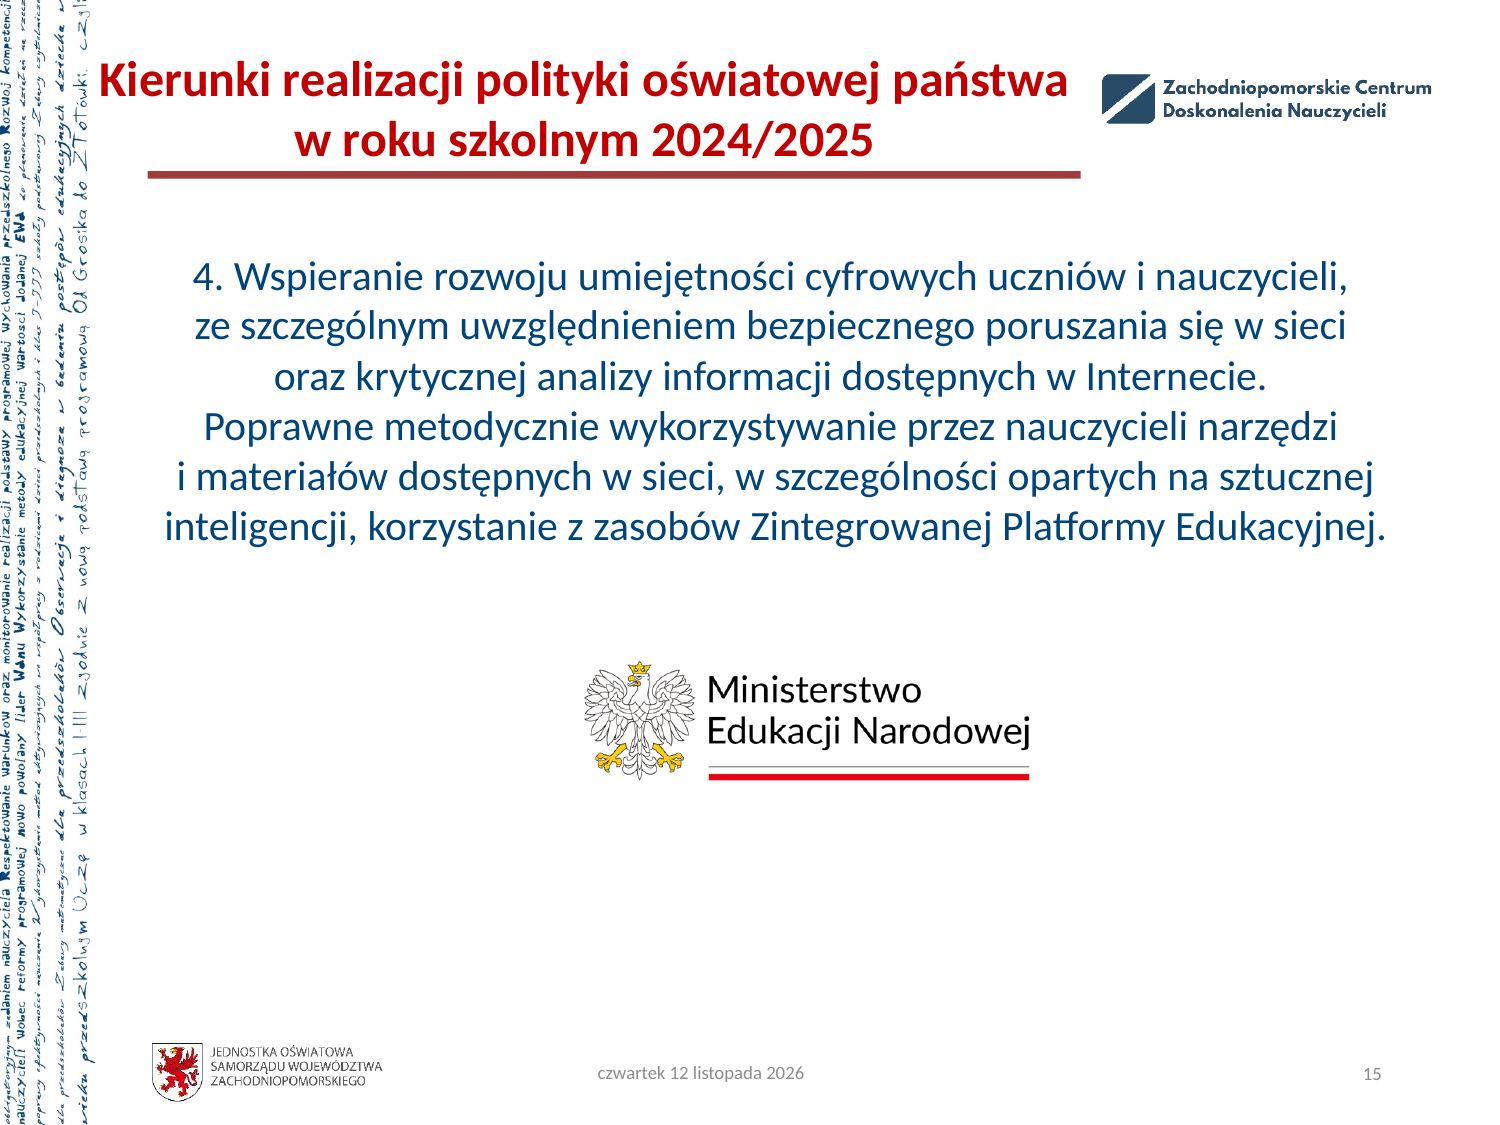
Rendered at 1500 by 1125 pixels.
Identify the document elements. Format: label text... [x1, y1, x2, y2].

slide_number 15 [1059, 1042, 1397, 1103]
list 4. Wspieranie rozwoju umiejętności cyfrowych uczniów i nauczycieli, ze szczególnym uwzględnieniem bezpiecznego poruszania się w sieci oraz krytycznej analizy informacji dostępnych w Internecie. Poprawne metodycznie wykorzystywanie przez nauczycieli narzędzi i materiałów dostępnych w sieci, w szczególności opartych na sztucznej inteligencji, korzystanie z zasobów Zintegrowanej Platformy Edukacyjnej. [123, 172, 1428, 1010]
slide_number wtorek, 22 października 2024 [532, 1041, 870, 1102]
picture [1093, 48, 1460, 149]
picture [0, 0, 96, 1125]
picture [556, 633, 1057, 808]
picture [135, 1027, 393, 1117]
title Kierunki realizacji polityki oświatowej państwa w roku szkolnym 2024/2025 [76, 39, 1093, 162]
